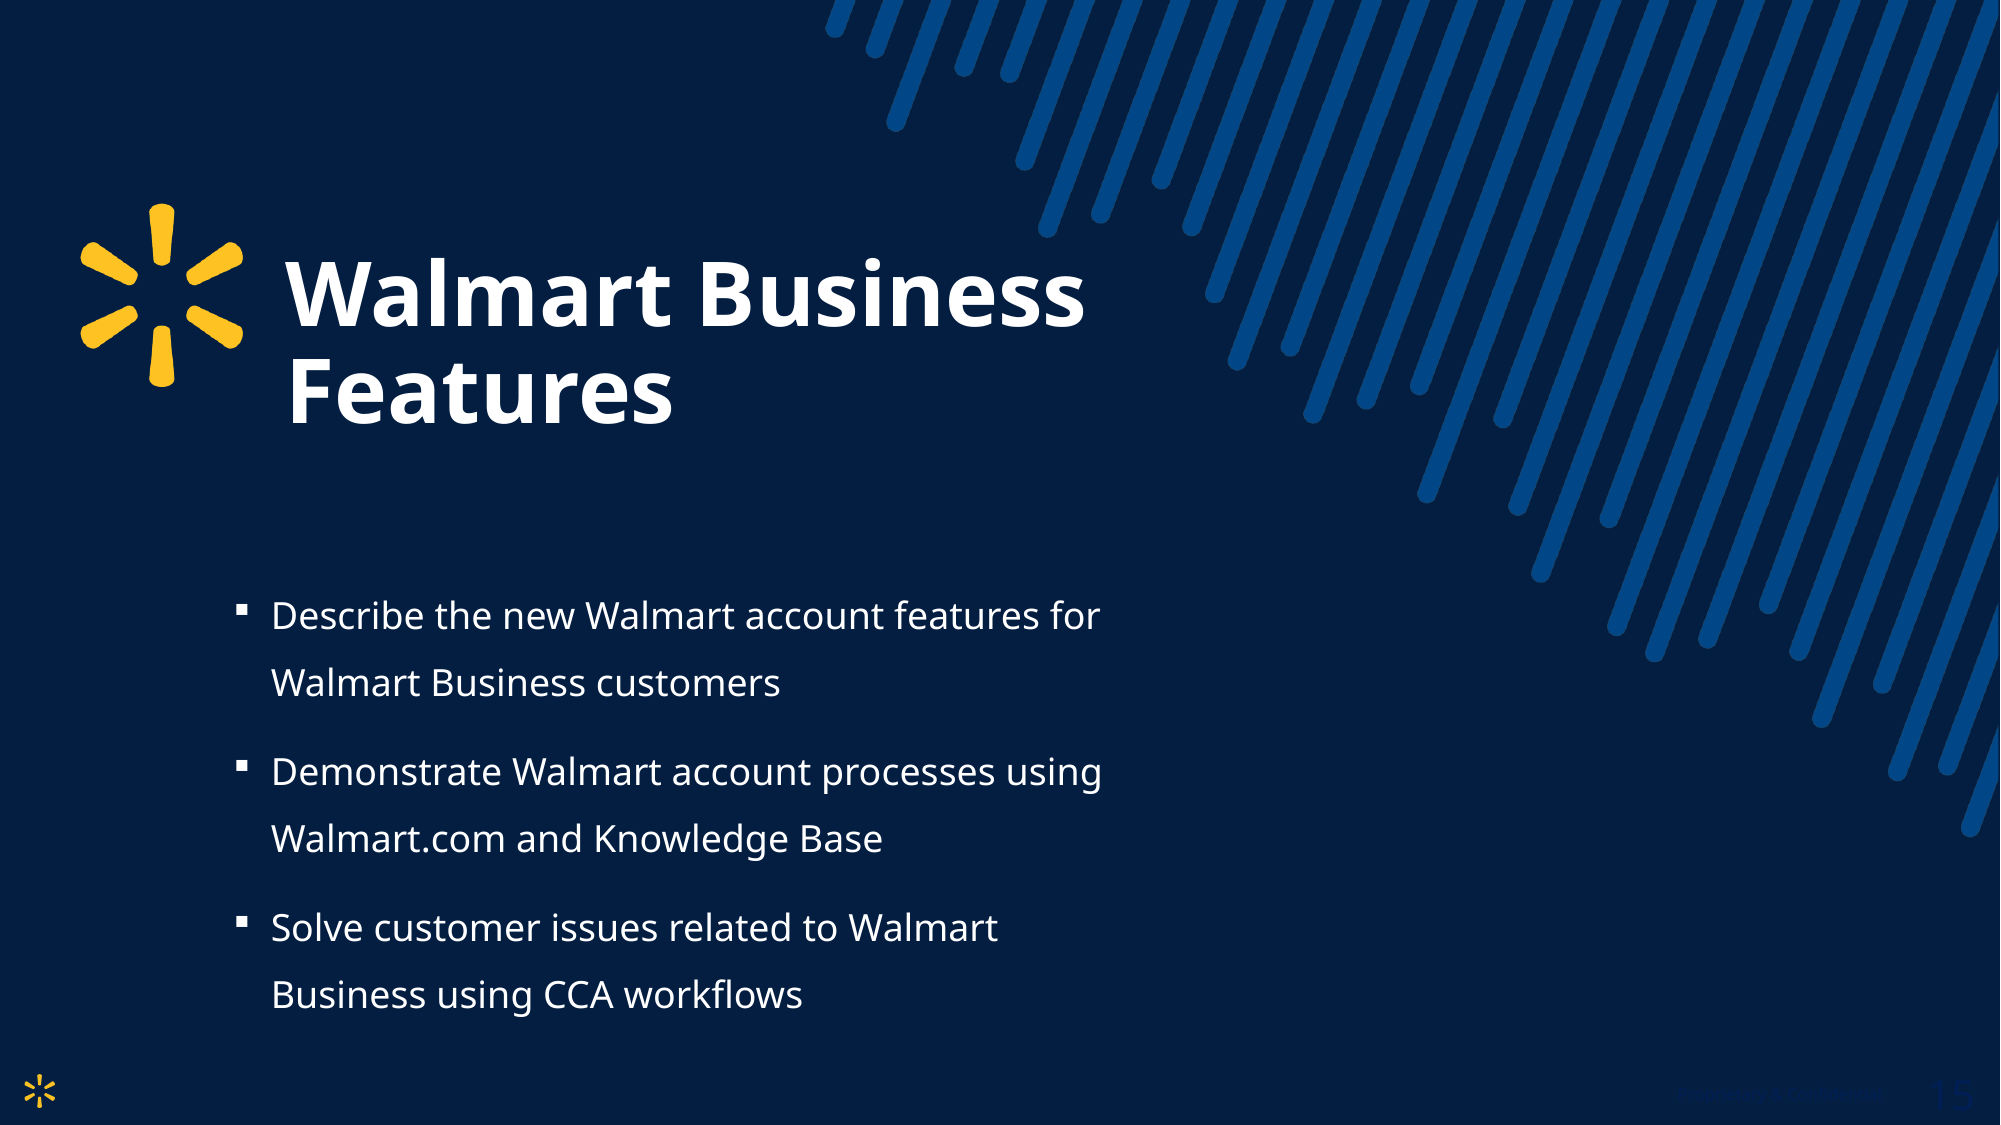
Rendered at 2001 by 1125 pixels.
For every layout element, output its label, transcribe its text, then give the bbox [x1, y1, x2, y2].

text_box Describe the new Walmart account features for Walmart Business customers Demonstrate Walmart account processes using Walmart.com and Knowledge Base Solve customer issues related to Walmart Business using CCA workflows [218, 562, 1148, 1030]
title Walmart Business Features [270, 242, 1619, 476]
picture [80, 203, 243, 387]
picture [481, 0, 1999, 854]
picture [24, 1074, 55, 1108]
